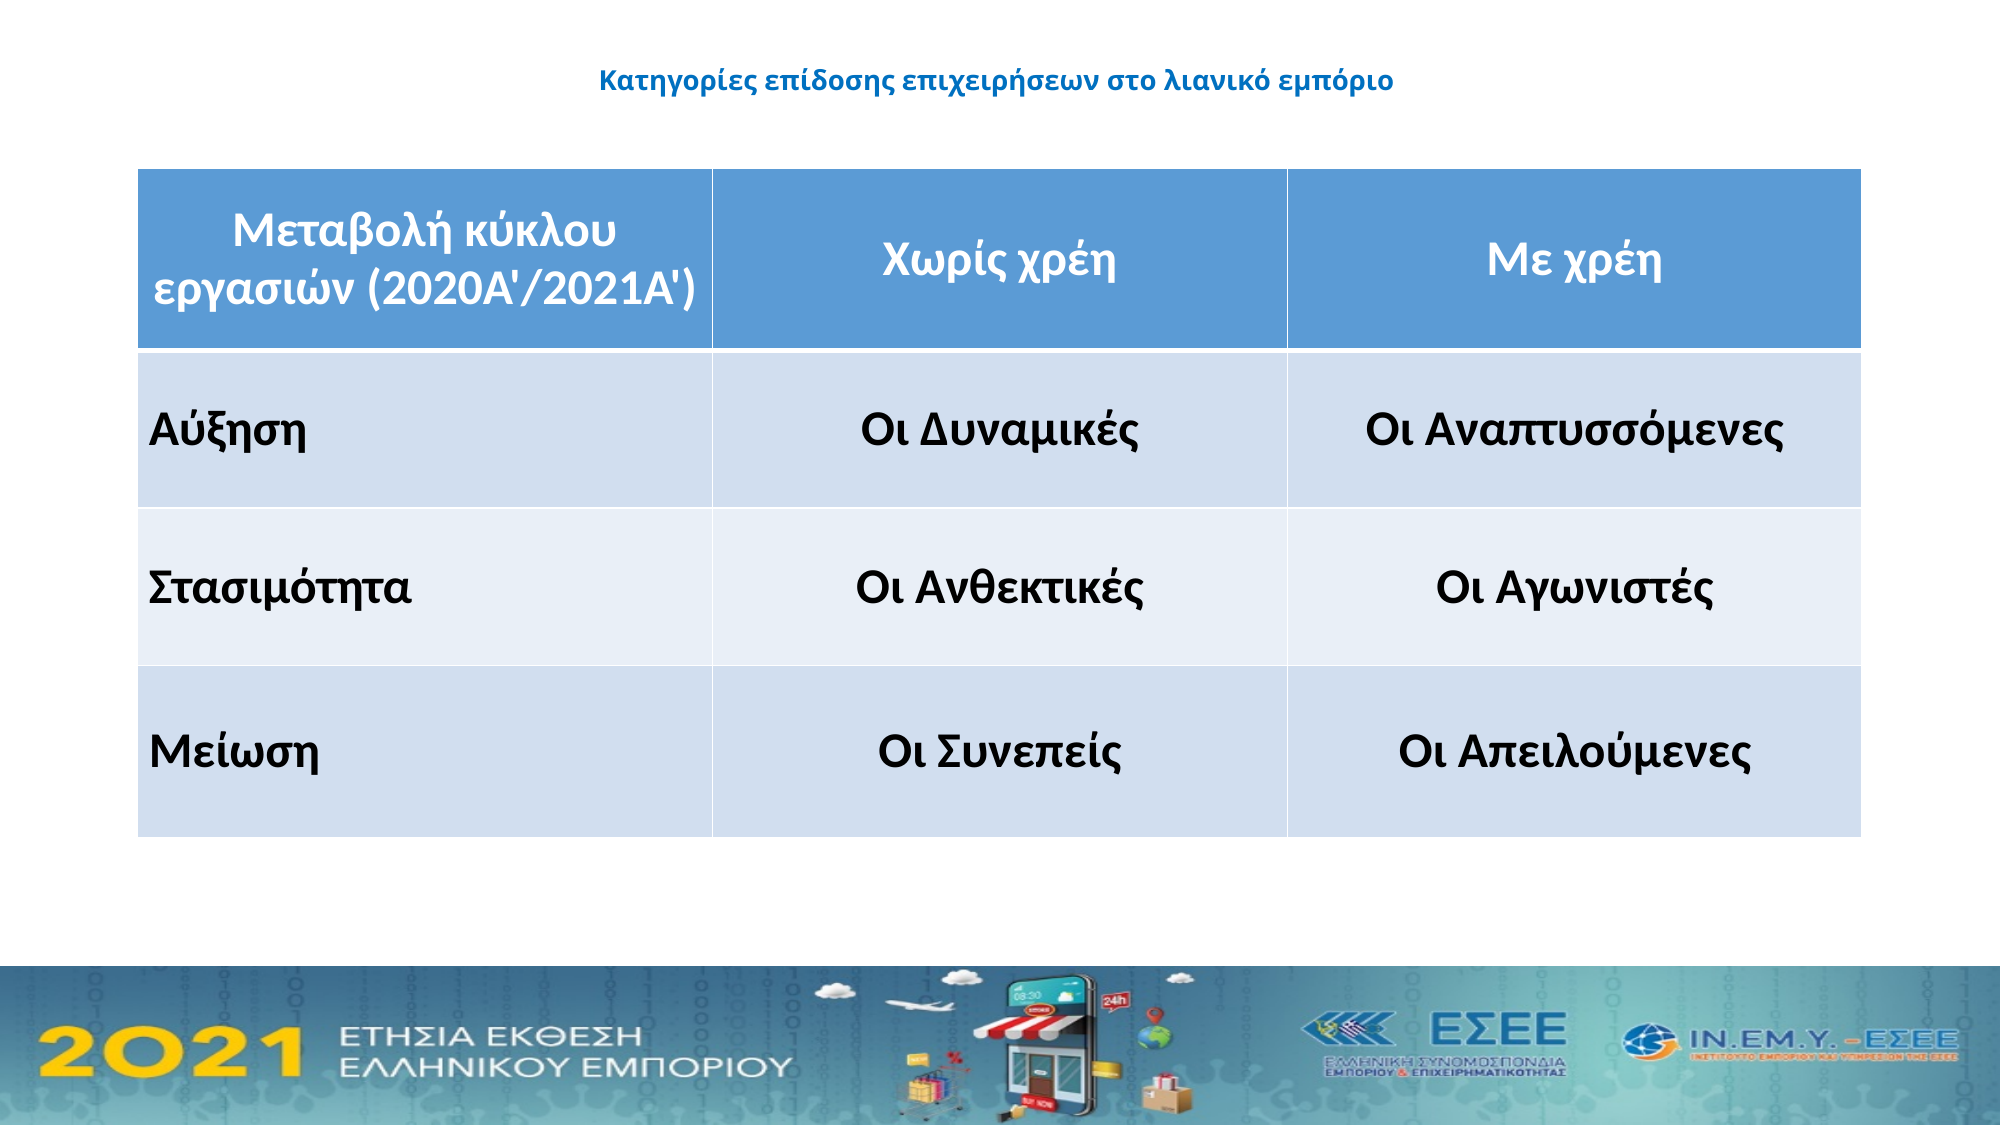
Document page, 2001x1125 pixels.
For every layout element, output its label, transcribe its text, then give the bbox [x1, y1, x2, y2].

table_cell Οι Απειλούμενες [1288, 666, 1861, 837]
table_cell Οι Συνεπείς [713, 666, 1287, 837]
table_cell Στασιμότητα [138, 509, 712, 665]
table_cell Οι Αγωνιστές [1288, 509, 1861, 665]
table_cell Οι Ανθεκτικές [713, 509, 1287, 665]
title Κατηγορίες επίδοσης επιχειρήσεων στο λιανικό εμπόριο [137, 28, 1863, 142]
table_cell Αύξηση [138, 353, 712, 507]
table_header Μεταβολή κύκλου εργασιών (2020Α'/2021Α') [138, 169, 712, 348]
table_header Χωρίς χρέη [713, 169, 1287, 348]
table_cell Οι Δυναμικές [713, 353, 1287, 507]
table_header Με χρέη [1288, 169, 1861, 348]
picture [0, 966, 2000, 1125]
table_cell Μείωση [138, 666, 712, 837]
table_cell Οι Αναπτυσσόμενες [1288, 353, 1861, 507]
